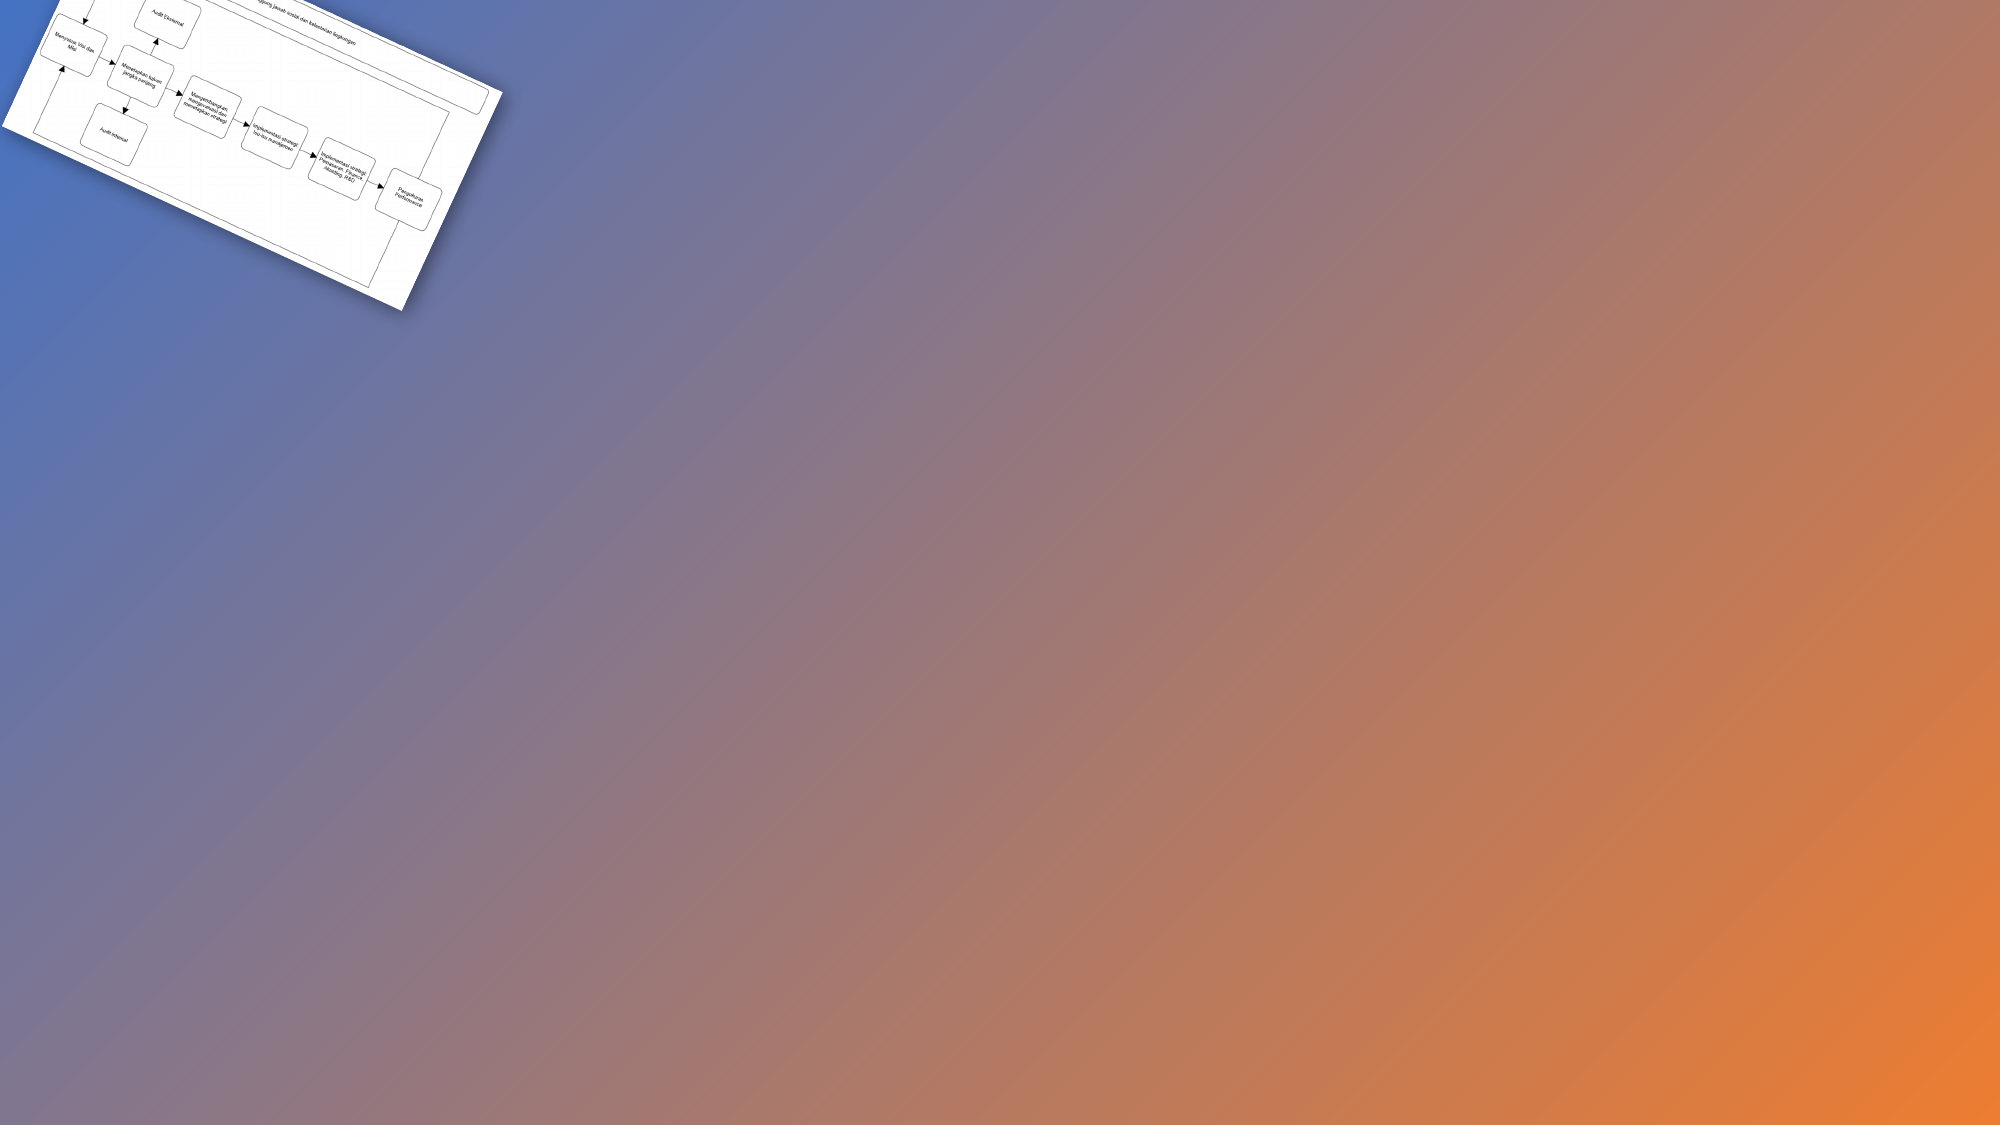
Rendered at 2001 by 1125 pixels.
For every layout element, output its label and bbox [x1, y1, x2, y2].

picture [2, 0, 502, 311]
text_box [0, 0, 2000, 1125]
